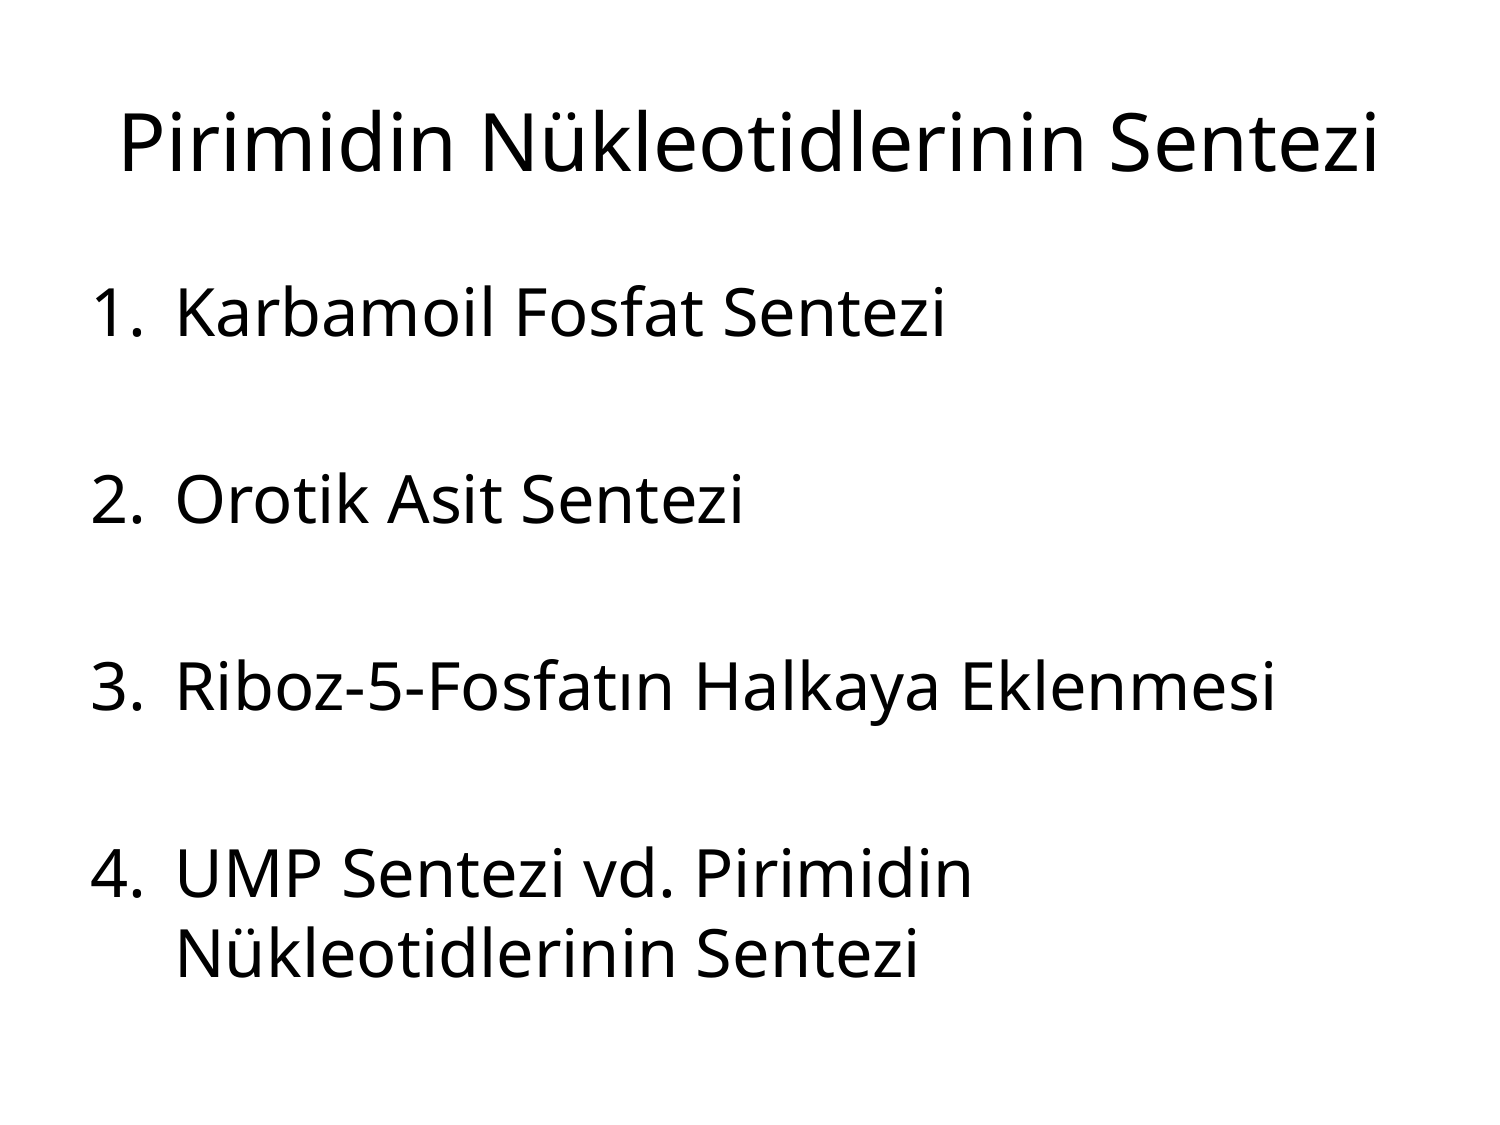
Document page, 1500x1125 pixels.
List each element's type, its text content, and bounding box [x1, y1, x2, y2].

list Karbamoil Fosfat Sentezi Orotik Asit Sentezi Riboz-5-Fosfatın Halkaya Eklenmesi UMP Sentezi vd. Pirimidin Nükleotidlerinin Sentezi [75, 262, 1425, 1047]
title Pirimidin Nükleotidlerinin Sentezi [75, 45, 1425, 233]
